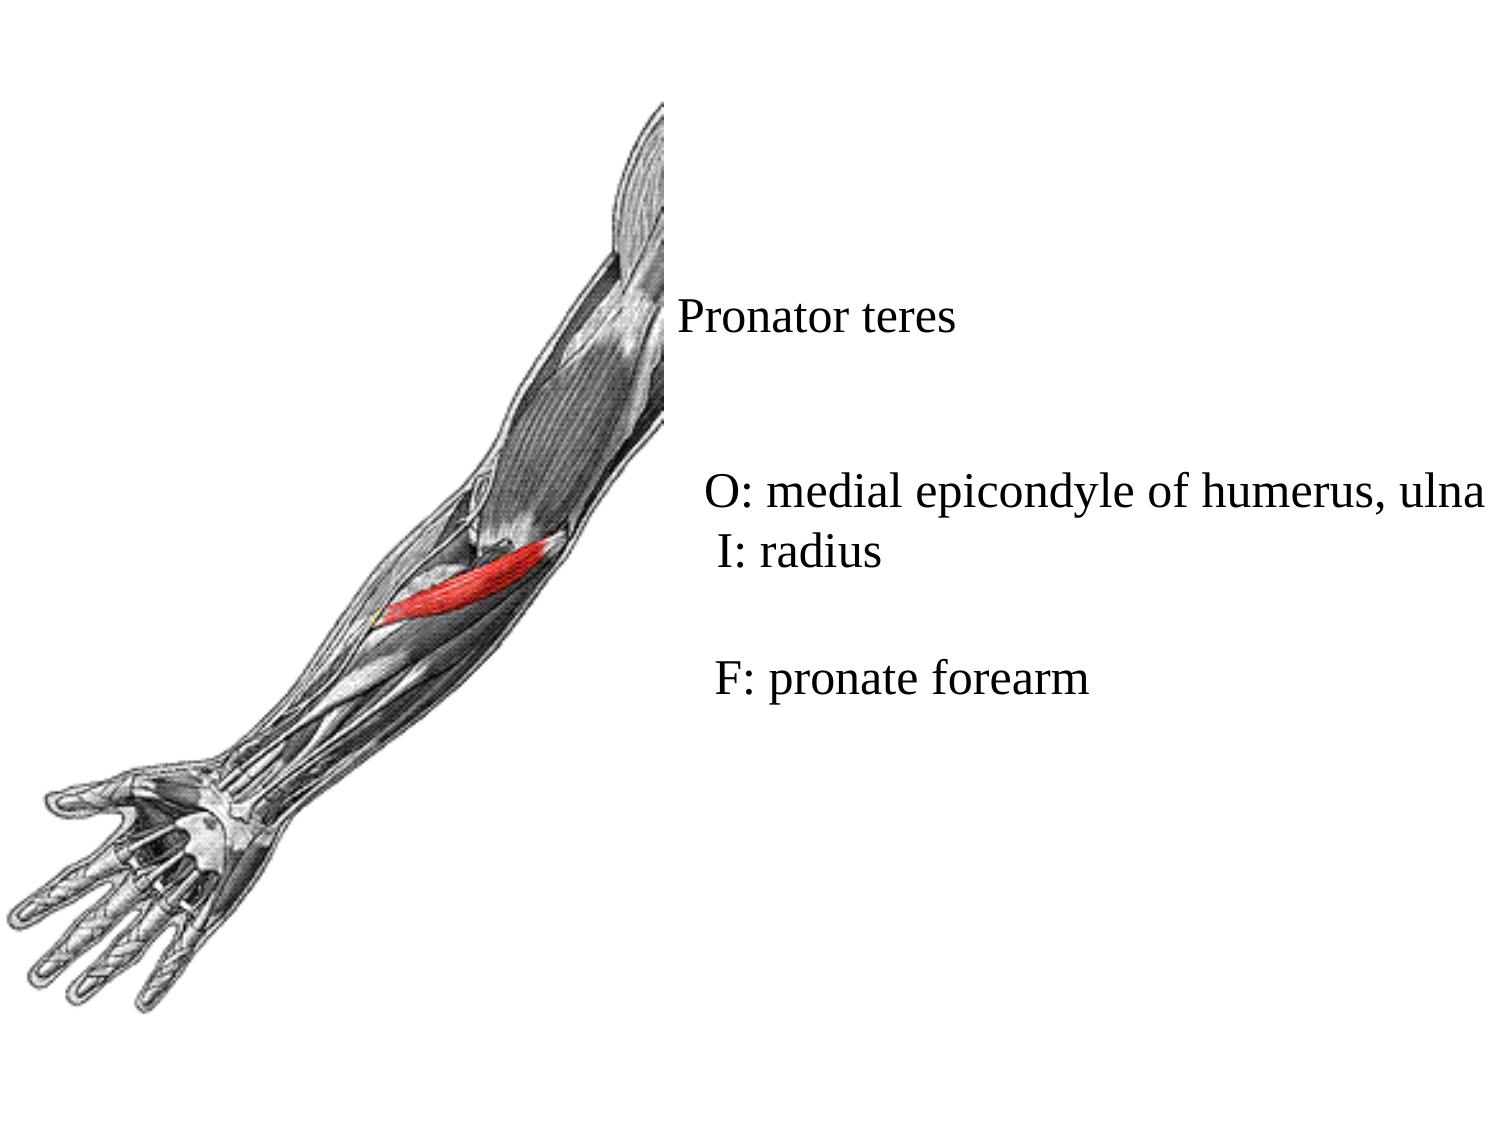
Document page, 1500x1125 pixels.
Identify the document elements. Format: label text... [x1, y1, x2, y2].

text_box F: pronate forearm [699, 637, 1105, 713]
text_box Pronator teres [668, 274, 972, 350]
text_box O: medial epicondyle of humerus, ulna I: radius [689, 449, 1500, 585]
picture [0, 0, 664, 1051]
